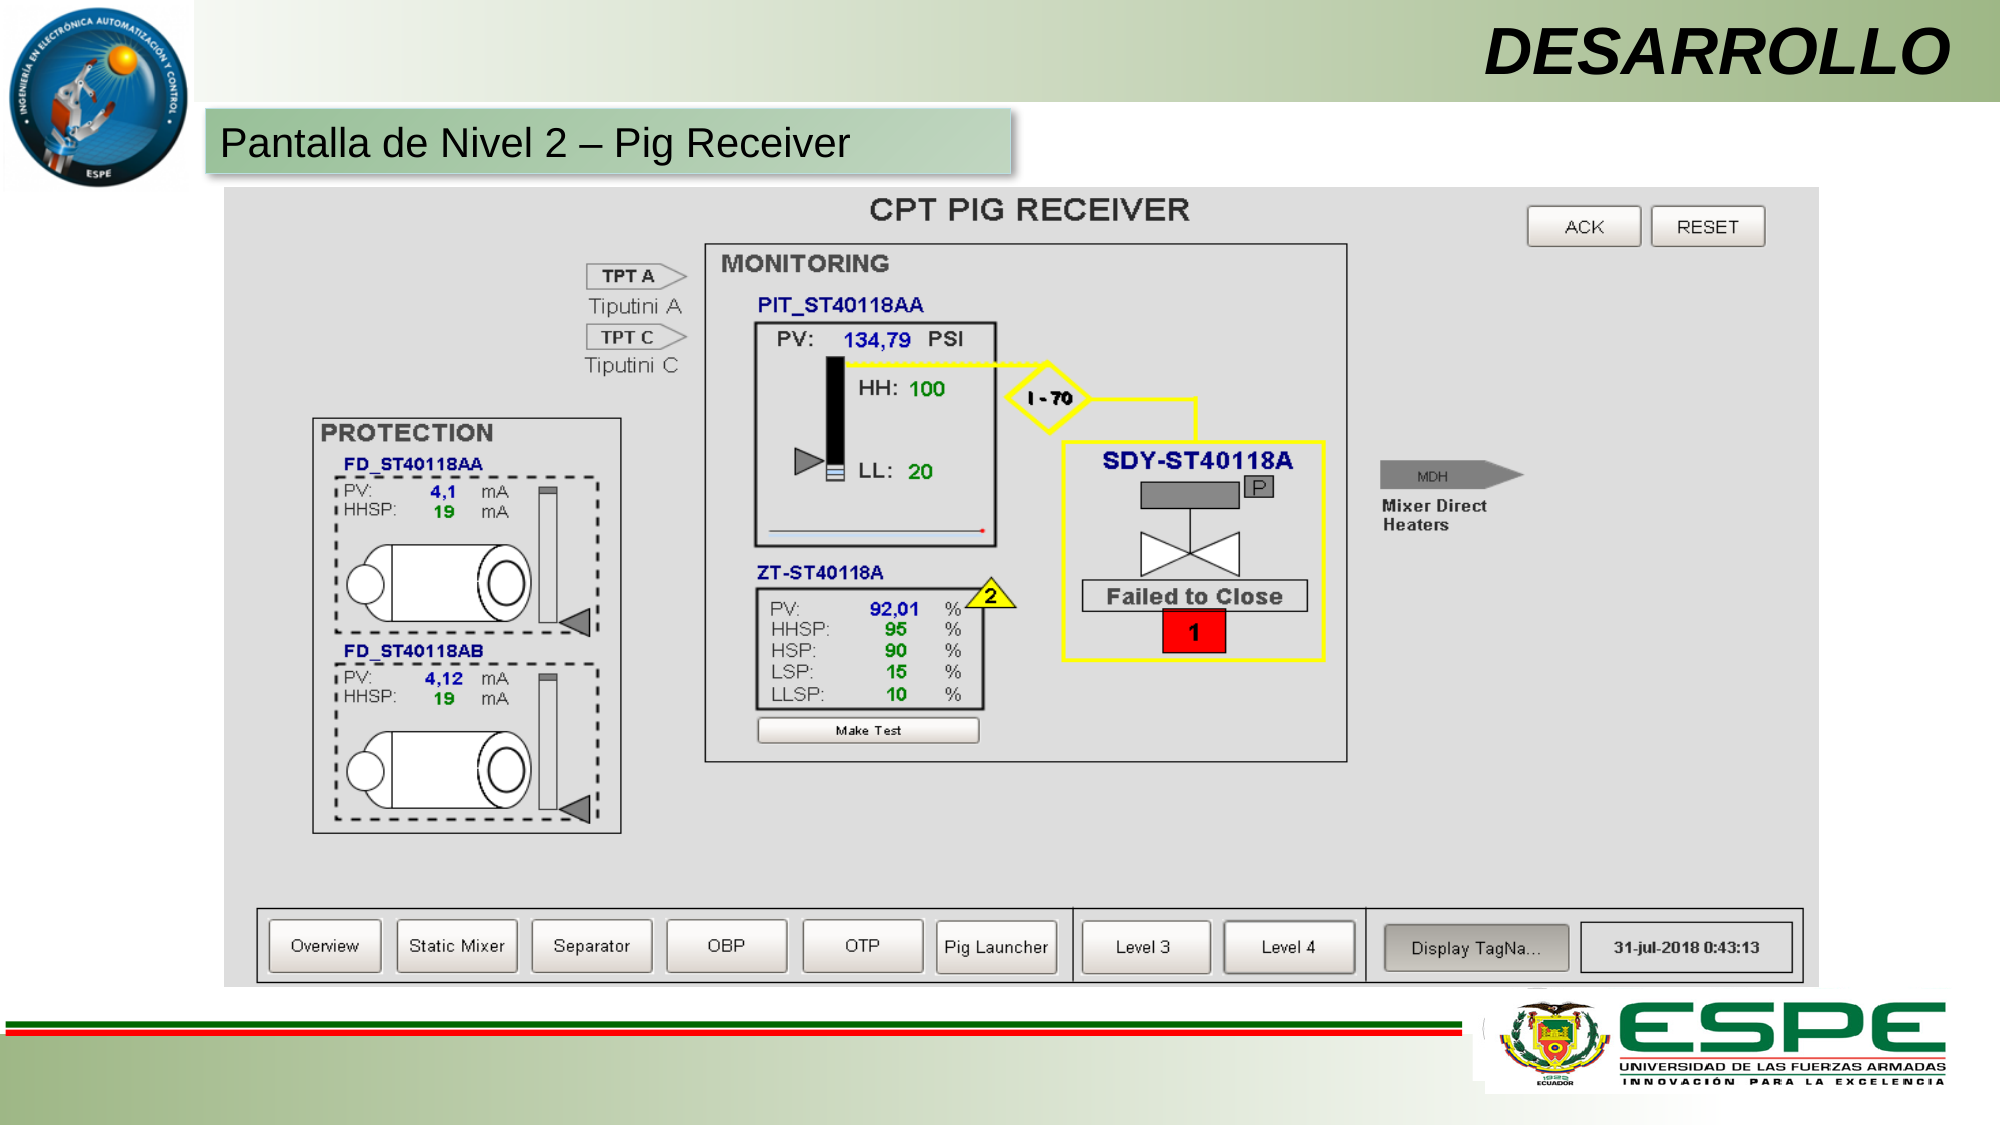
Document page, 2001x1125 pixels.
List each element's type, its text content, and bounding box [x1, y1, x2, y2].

picture [0, 0, 194, 195]
text_box Pantalla de Nivel 2 – Pig Receiver [205, 108, 1011, 174]
picture [224, 187, 1977, 1095]
text_box DESARROLLO [373, 0, 1968, 83]
